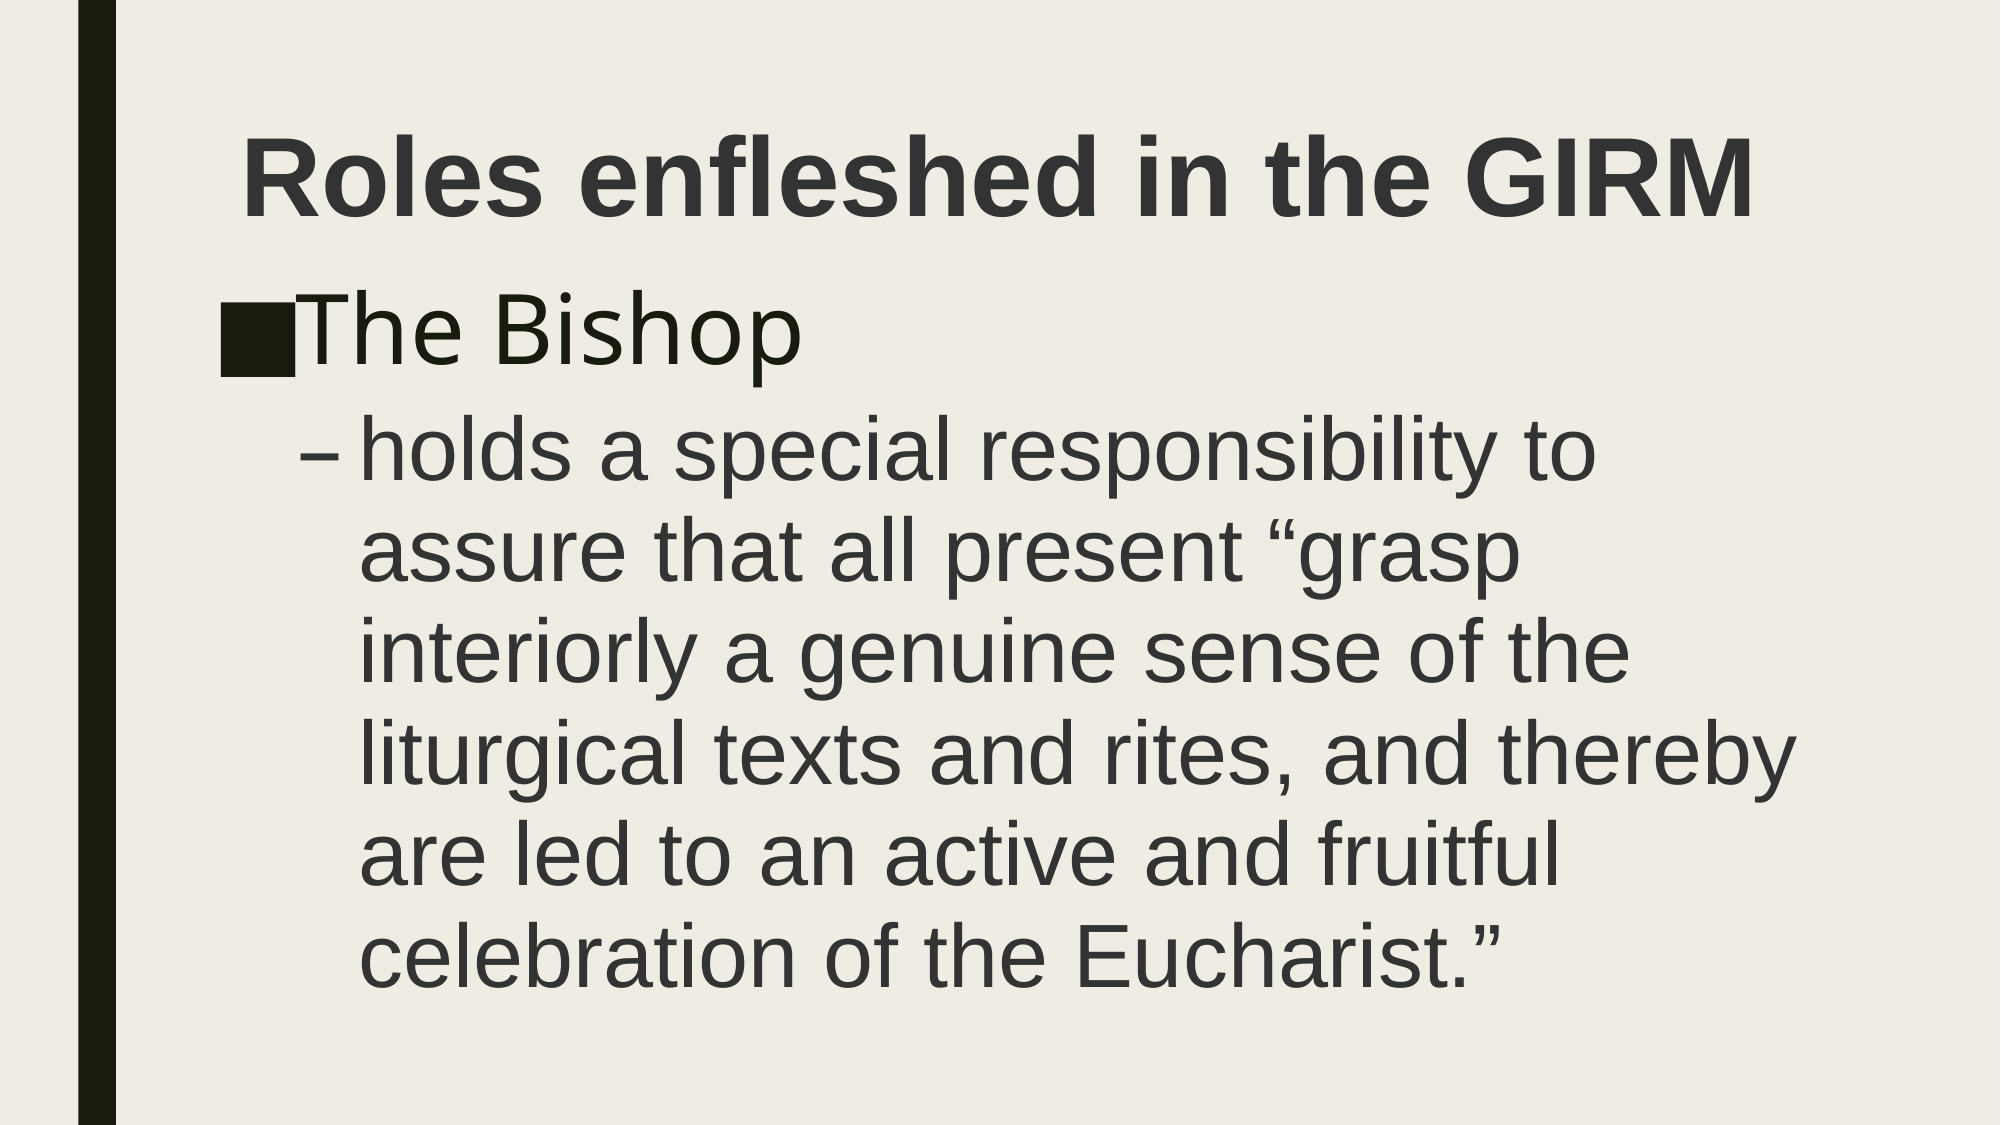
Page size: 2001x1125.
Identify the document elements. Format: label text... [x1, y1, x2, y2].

title Roles enfleshed in the GIRM [225, 112, 1800, 255]
list The Bishop holds a special responsibility to assure that all present “grasp interiorly a genuine sense of the liturgical texts and rites, and thereby are led to an active and fruitful celebration of the Eucharist.” [197, 268, 1828, 1058]
